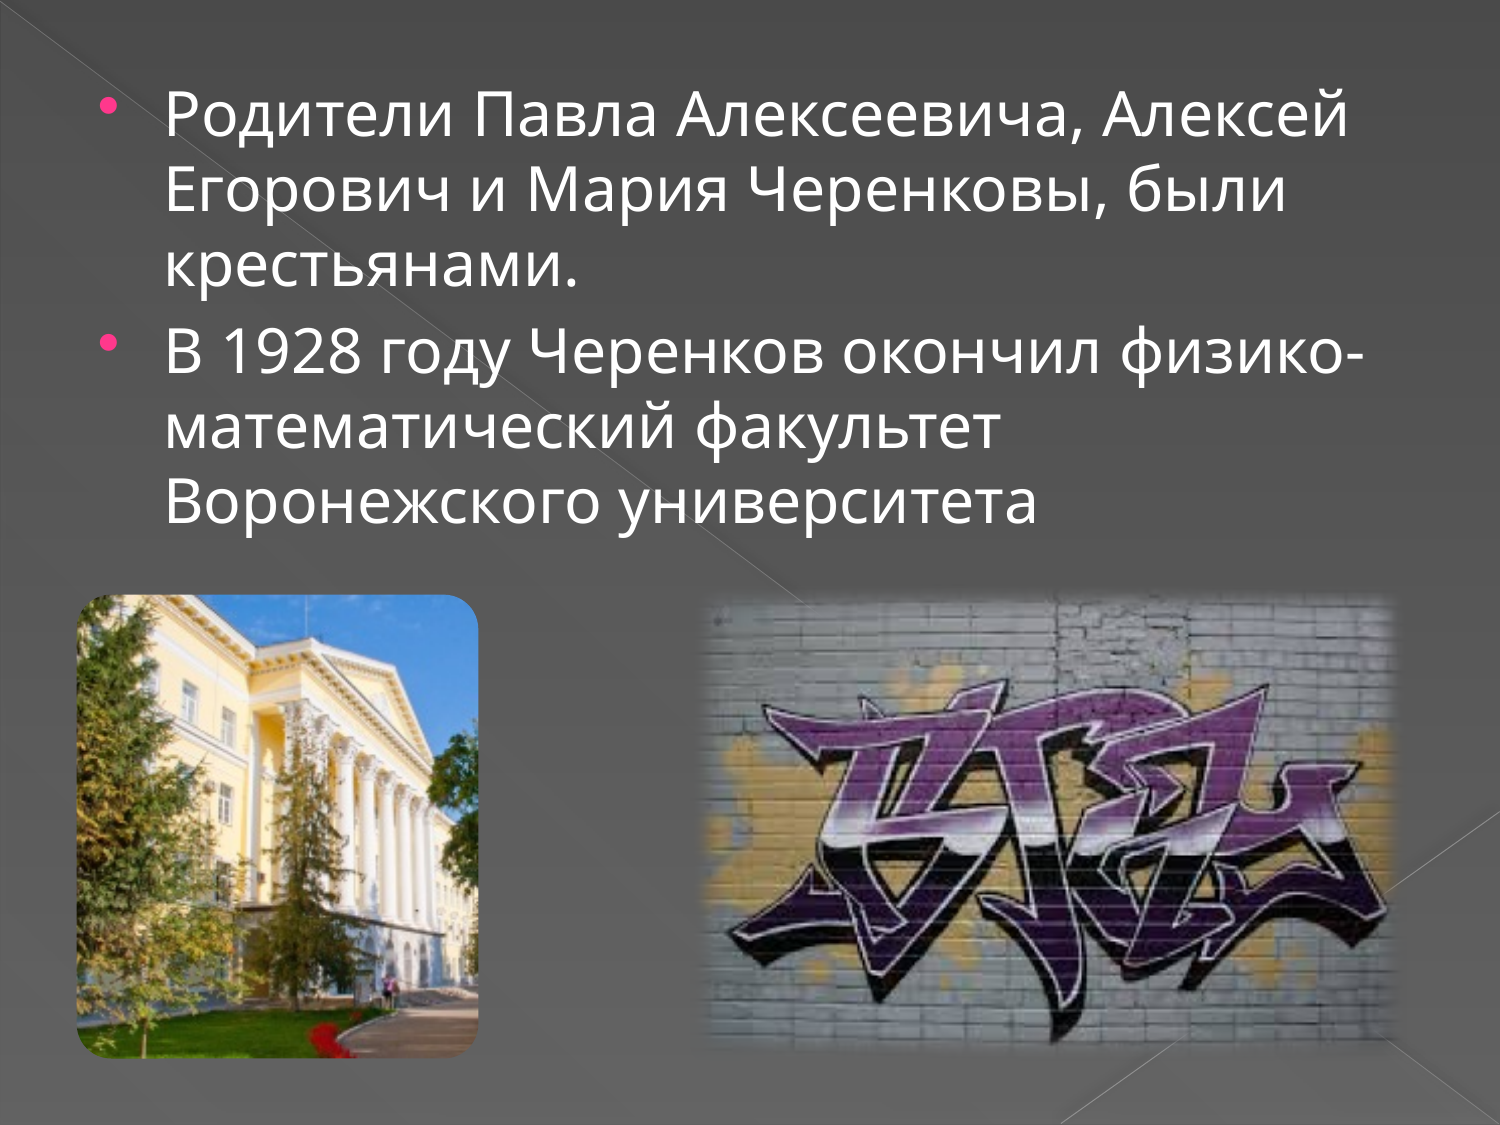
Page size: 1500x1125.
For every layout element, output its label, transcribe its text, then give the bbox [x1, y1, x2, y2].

picture [76, 594, 479, 1059]
picture [690, 584, 1407, 1062]
list Родители Павла Алексеевича, Алексей Егорович и Мария Черенковы, были крестьянами. В 1928 году Черенков окончил физико-математический факультет Воронежского университета [75, 66, 1425, 1059]
